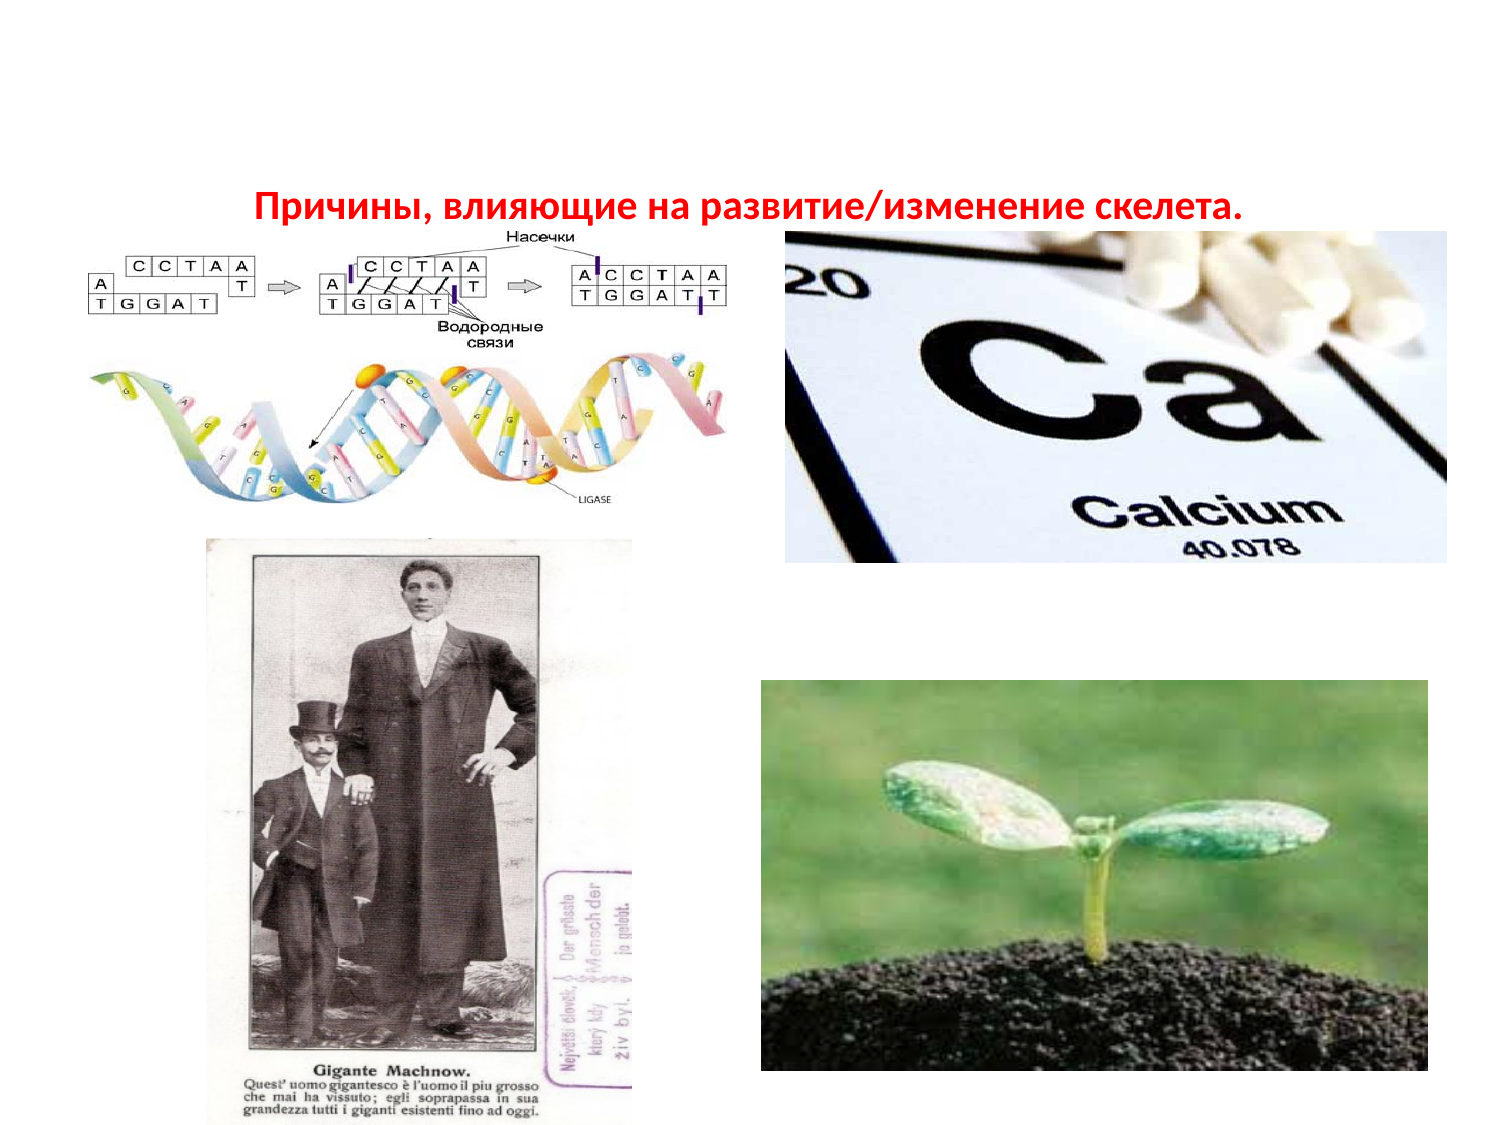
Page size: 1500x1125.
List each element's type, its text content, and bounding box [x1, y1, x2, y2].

picture [761, 680, 1428, 1071]
picture [785, 231, 1448, 563]
picture [88, 231, 727, 504]
title Причины, влияющие на развитие/изменение скелета. [469, 44, 1424, 236]
picture [206, 538, 633, 1125]
text_box [0, 0, 469, 353]
